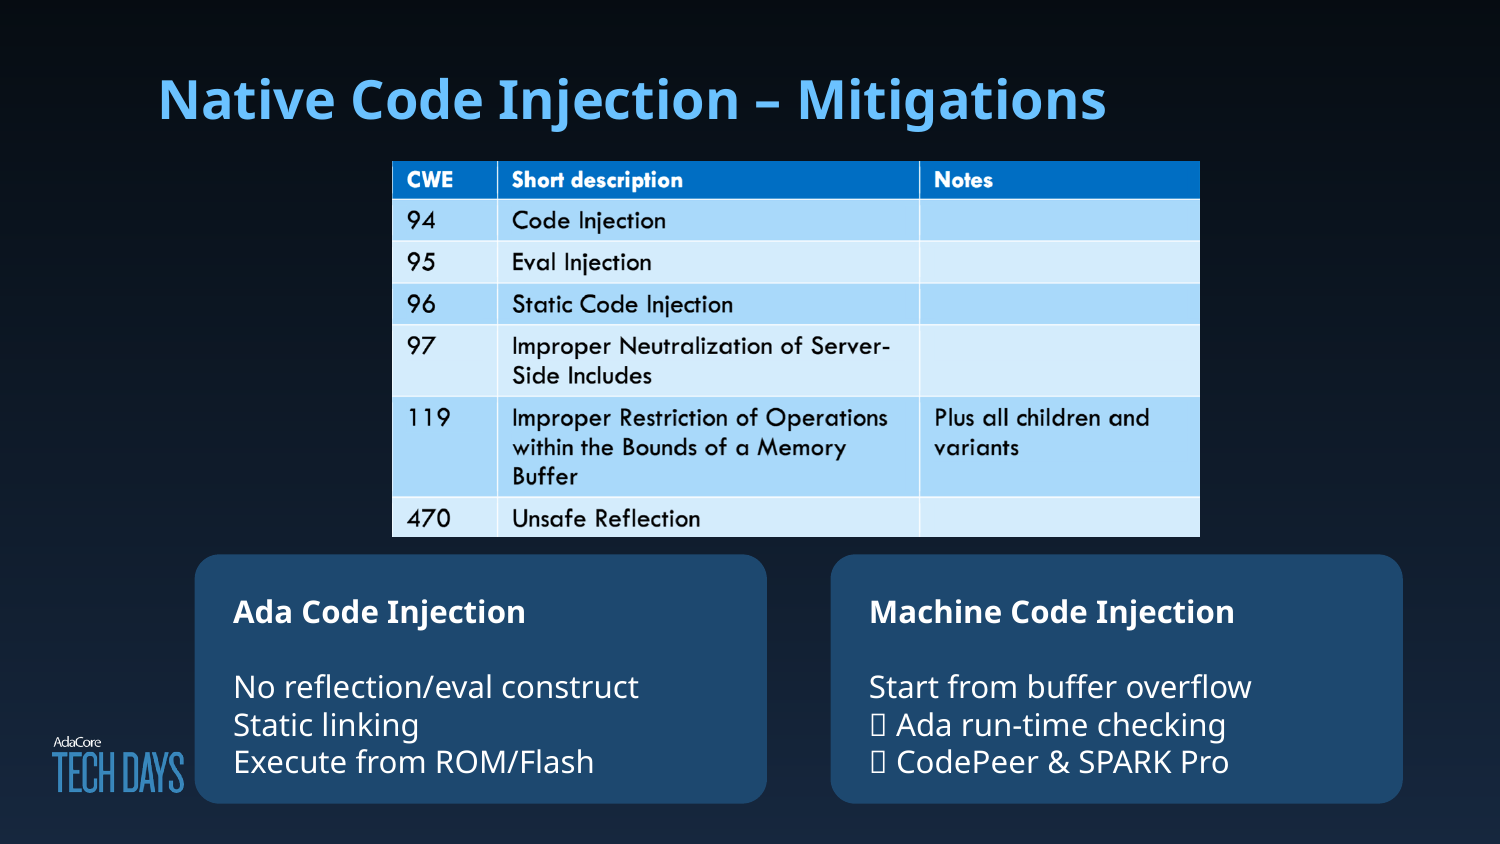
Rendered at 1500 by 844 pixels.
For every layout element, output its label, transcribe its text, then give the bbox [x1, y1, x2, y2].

text_box Native Code Injection – Mitigations [154, 55, 1444, 145]
picture [52, 736, 185, 794]
text_box Machine Code Injection Start from buffer overflow  Ada run-time checking  CodePeer & SPARK Pro [830, 554, 1403, 804]
text_box Ada Code Injection No reflection/eval construct Static linking Execute from ROM/Flash [194, 554, 767, 804]
picture [391, 161, 1200, 537]
